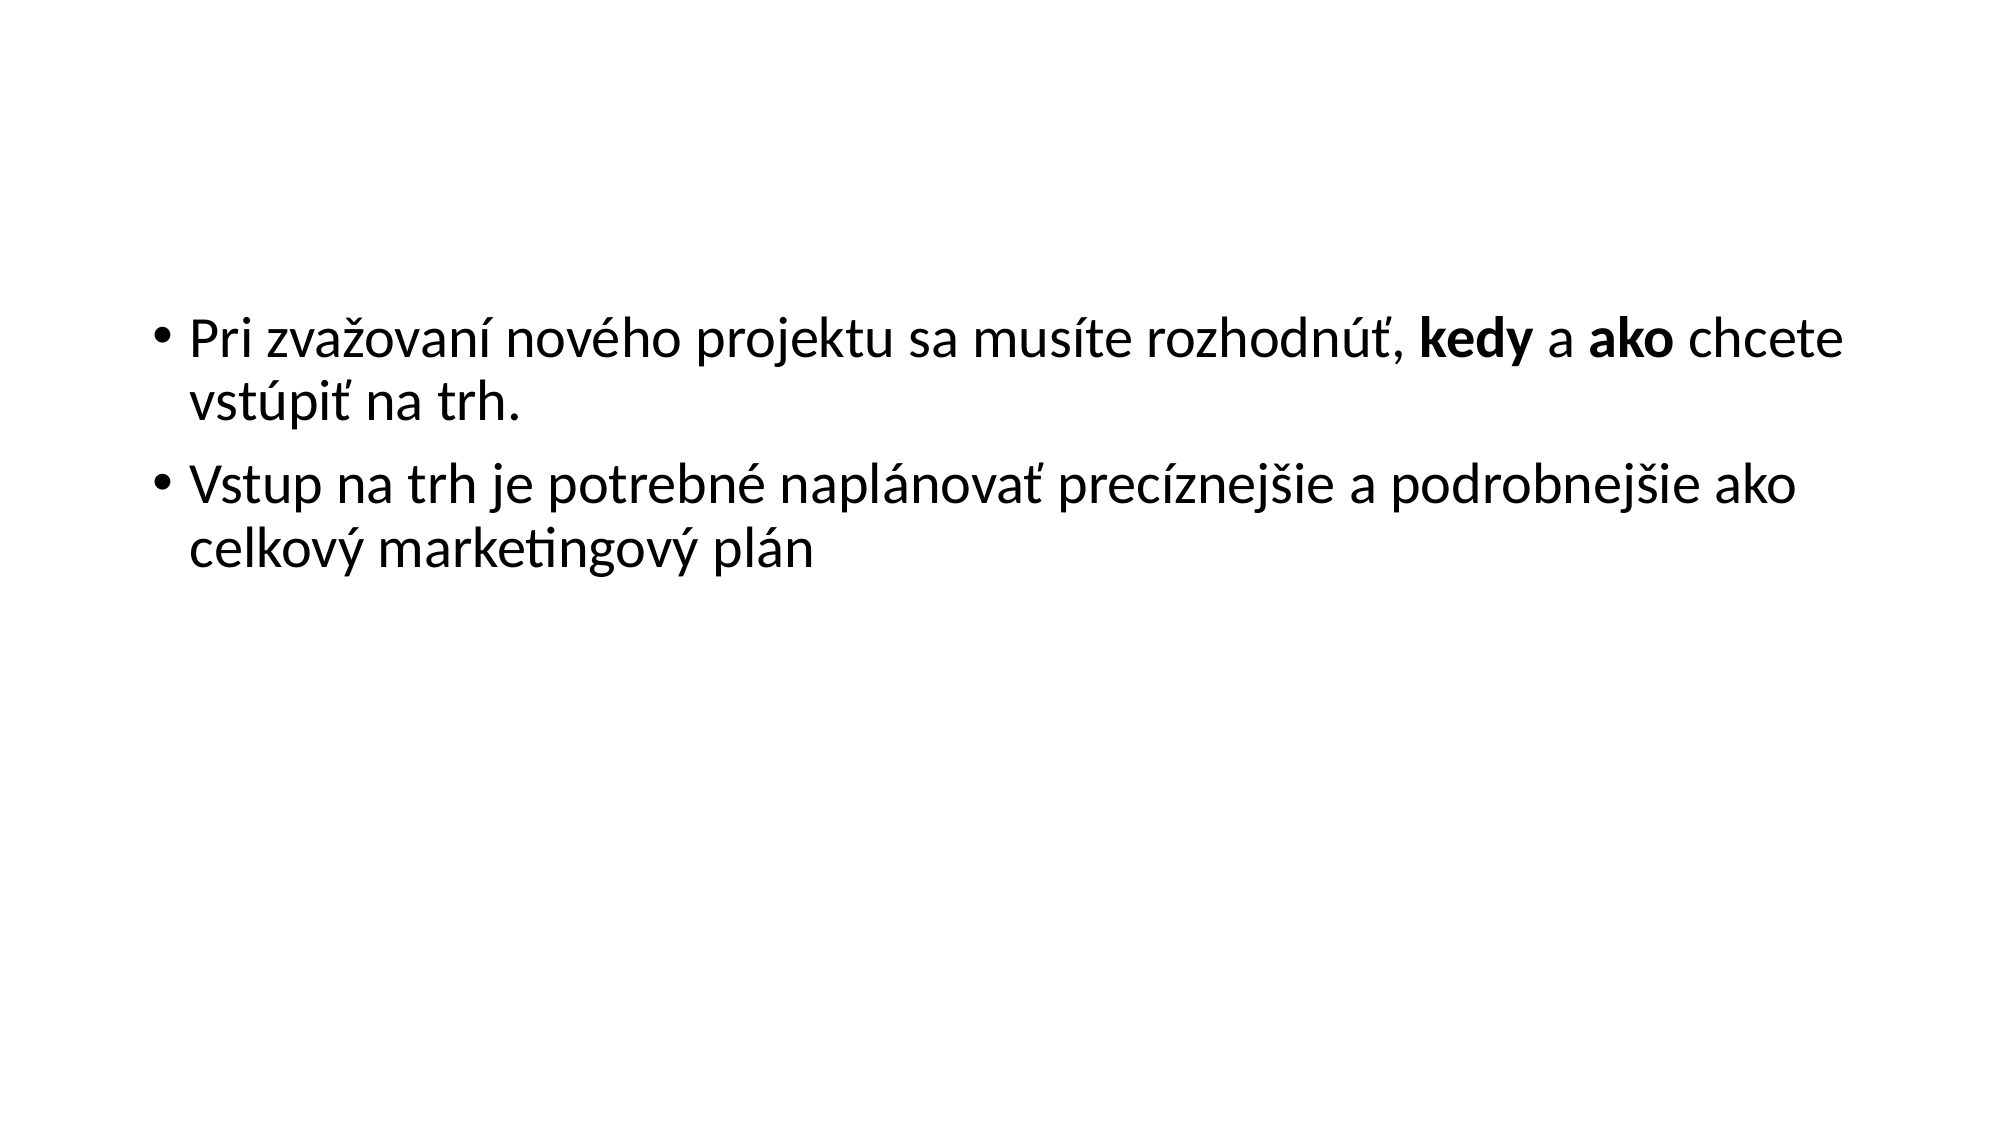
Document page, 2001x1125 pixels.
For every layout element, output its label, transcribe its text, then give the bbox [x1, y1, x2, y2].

list Pri zvažovaní nového projektu sa musíte rozhodnúť, kedy a ako chcete vstúpiť na trh. Vstup na trh je potrebné naplánovať precíznejšie a podrobnejšie ako celkový marketingový plán [137, 299, 1863, 1014]
